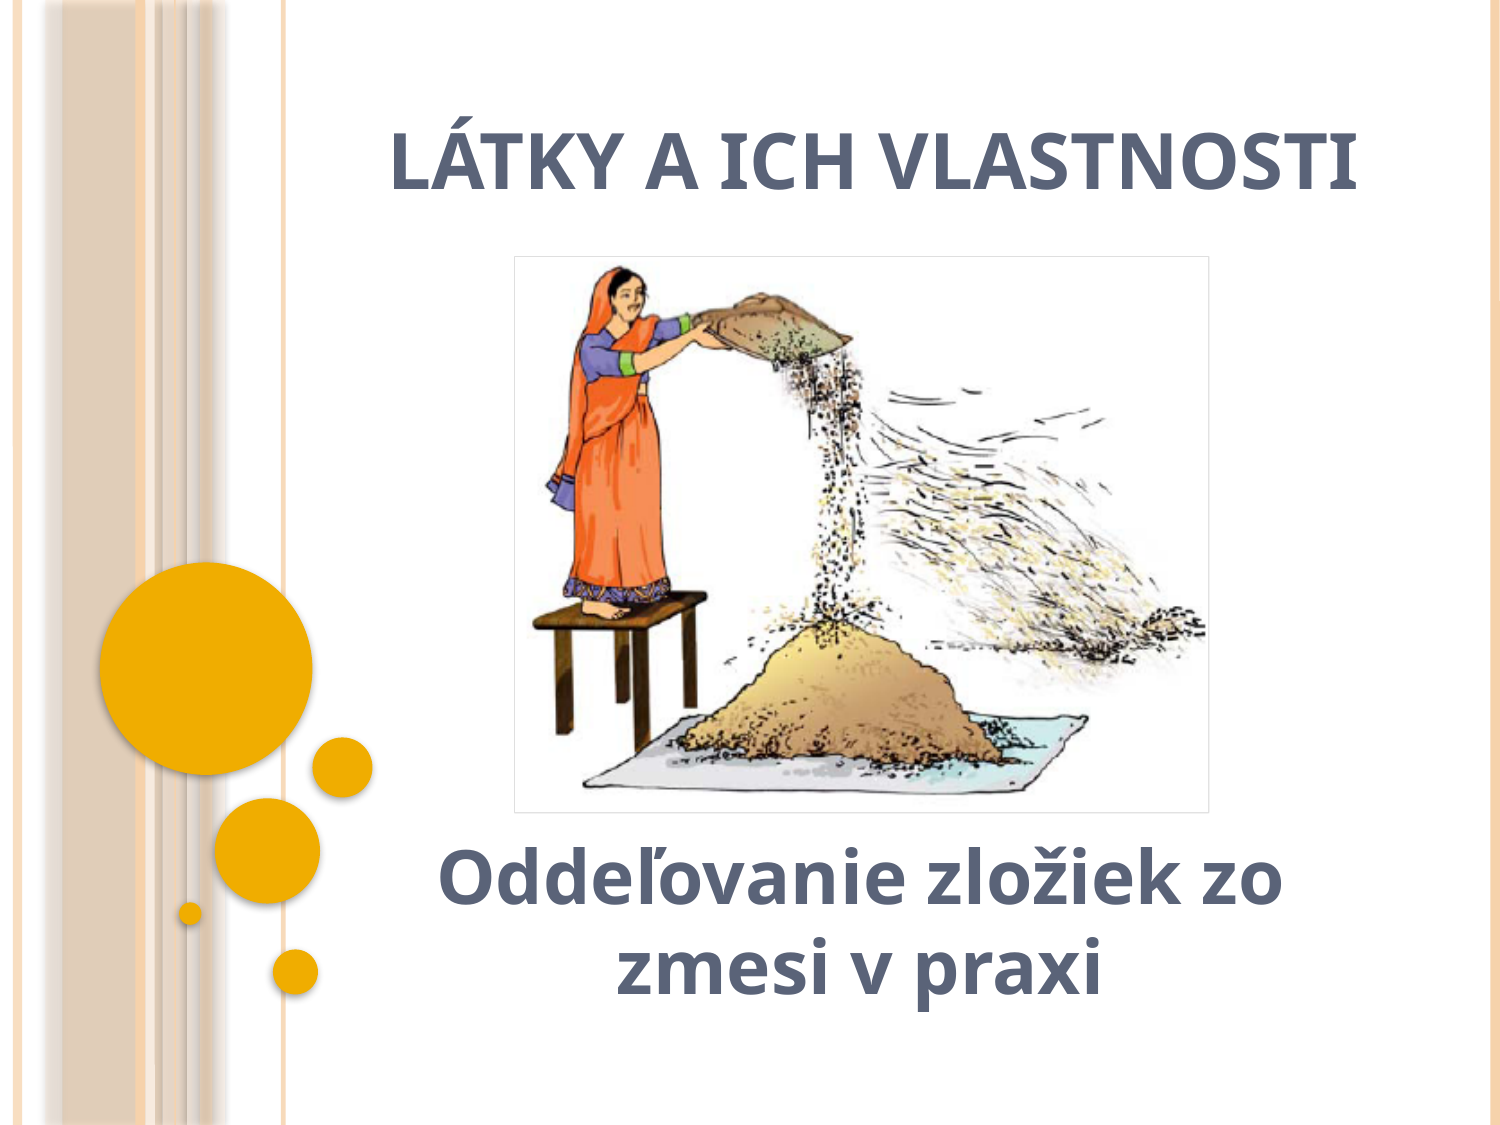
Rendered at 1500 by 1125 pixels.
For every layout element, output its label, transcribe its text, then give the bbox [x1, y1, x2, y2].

title Látky a ich vlastnosti [328, 35, 1420, 213]
picture [513, 254, 1212, 815]
subtitle Oddeľovanie zložiek zo zmesi v praxi [312, 822, 1409, 1035]
